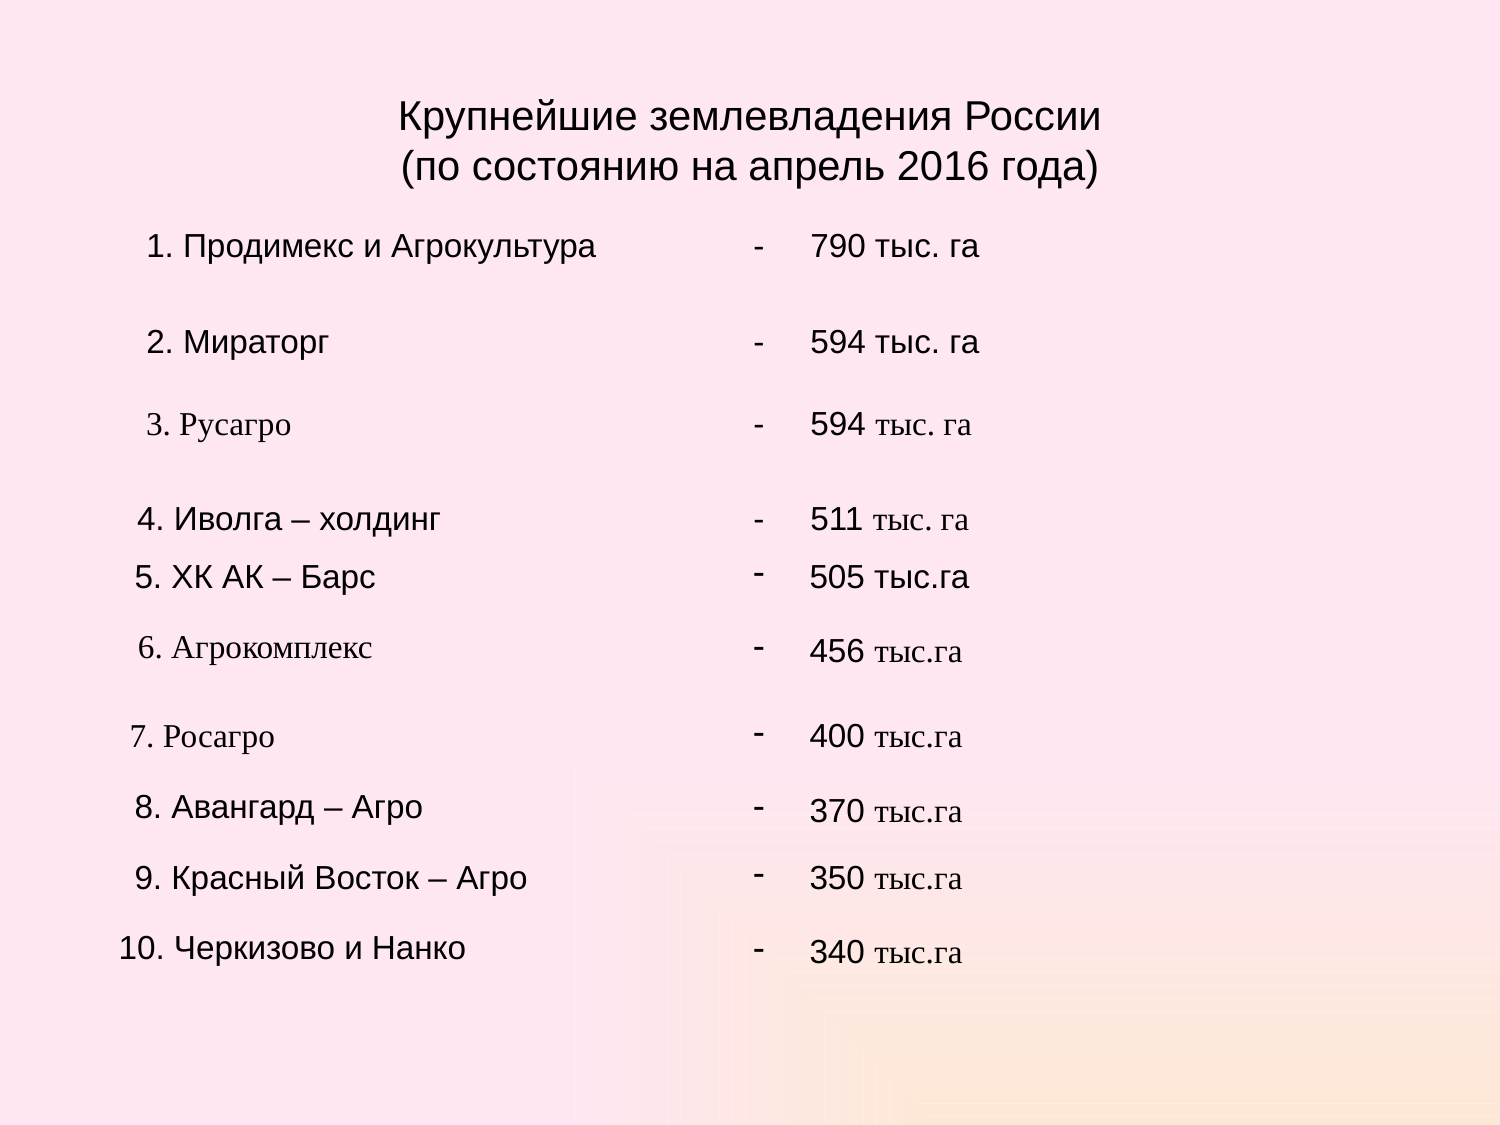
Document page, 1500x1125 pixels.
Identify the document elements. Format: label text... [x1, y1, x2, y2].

table_cell - 594 тыс. га [738, 398, 1478, 493]
table_cell 2. Мираторг [29, 316, 738, 398]
table_cell 8. Авангард – Агро [29, 781, 738, 852]
table_header - 790 тыс. га [738, 220, 1478, 316]
table_cell 350 тыс.га 340 тыс.га [738, 852, 1478, 1015]
table_cell 5. ХК АК – Барс [29, 551, 738, 621]
table_cell 3. Русагро [29, 398, 738, 493]
table_cell 505 тыс.га 456 тыс.га [738, 551, 1478, 710]
table_cell 400 тыс.га 370 тыс.га [738, 710, 1478, 852]
table_cell - 594 тыс. га [738, 316, 1478, 398]
table_cell 9. Красный Восток – Агро [29, 852, 738, 922]
table_header 1. Продимекс и Агрокультура [29, 220, 738, 316]
table_cell - 511 тыс. га [738, 493, 1478, 551]
table_cell 6. Агрокомплекс [29, 621, 738, 710]
title Крупнейшие землевладения России (по состоянию на апрель 2016 года) [74, 44, 1426, 220]
table_cell 4. Иволга – холдинг [29, 493, 738, 551]
table_cell 10. Черкизово и Нанко [29, 922, 738, 1015]
table_cell 7. Росагро [29, 710, 738, 781]
